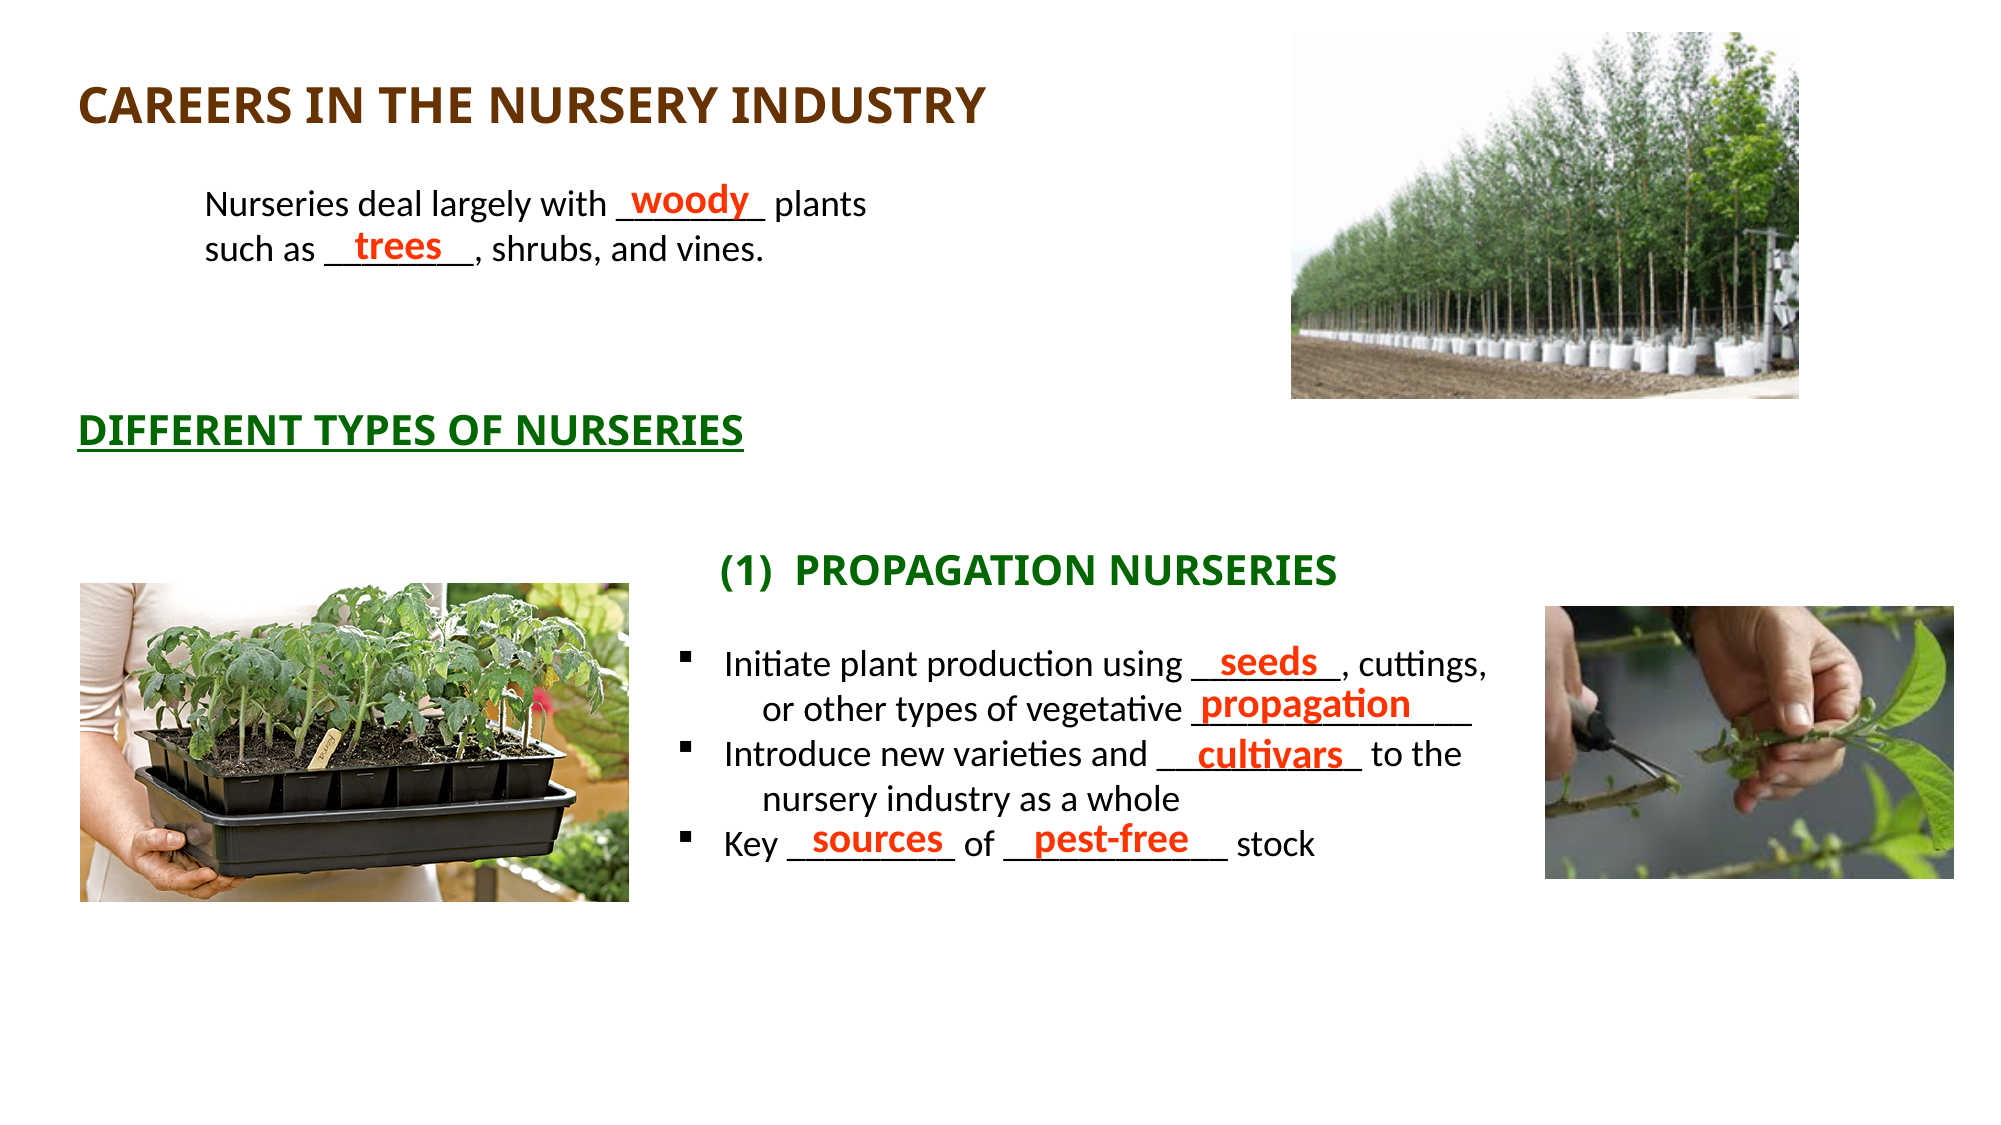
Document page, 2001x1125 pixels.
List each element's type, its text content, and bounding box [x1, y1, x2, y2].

text_box woody [616, 164, 765, 230]
text_box seeds [1205, 626, 1333, 668]
text_box propagation [1185, 668, 1427, 733]
text_box trees [340, 210, 458, 276]
picture [80, 583, 629, 902]
picture [1291, 32, 1799, 399]
text_box cultivars [1183, 719, 1359, 785]
picture [1545, 606, 1954, 879]
text_box pest-free [1019, 803, 1205, 869]
text_box CAREERS IN THE NURSERY INDUSTRY Nurseries deal largely with ________ plants such as ________, shrubs, and vines. DIFFERENT TYPES OF NURSERIES (1) PROPAGATION NURSERIES Initiate plant production using ________, cuttings, or other types of vegetative _______________ Introduce new varieties and ___________ to the nursery industry as a whole Key _________ of ____________ stock [62, 66, 1957, 917]
text_box sources [797, 803, 959, 869]
